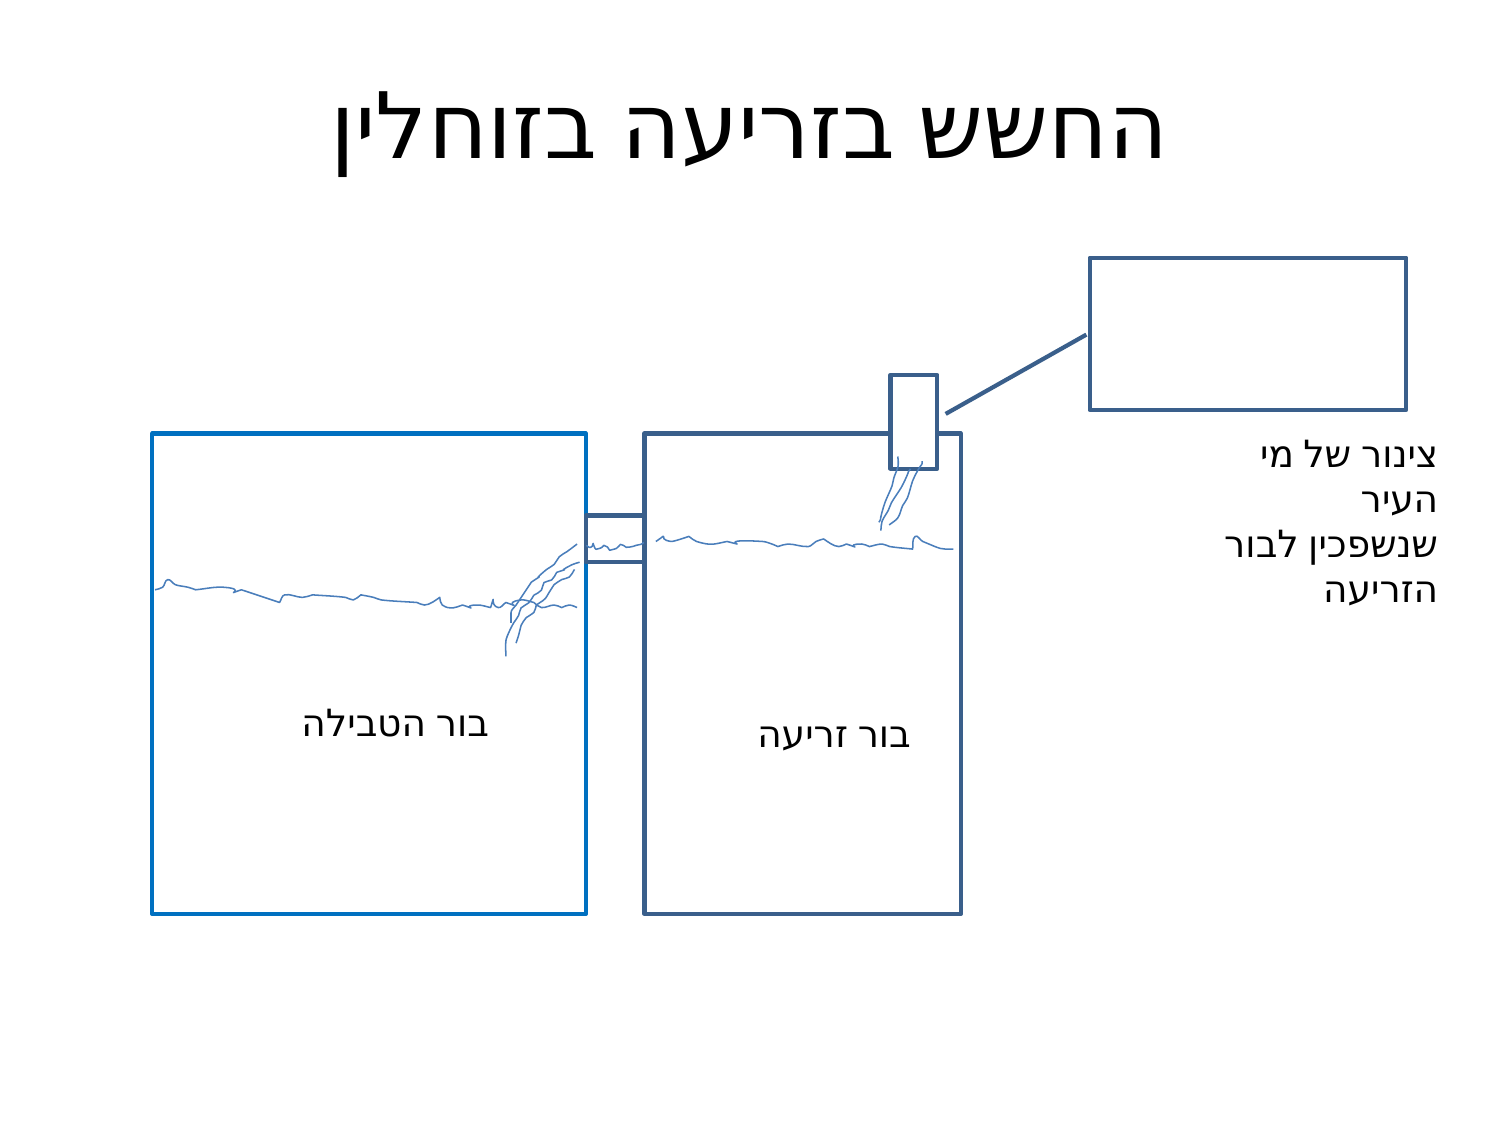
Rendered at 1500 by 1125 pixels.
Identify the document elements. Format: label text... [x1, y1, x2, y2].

text_box [585, 541, 645, 552]
text_box [154, 578, 518, 609]
text_box [515, 569, 576, 644]
text_box [888, 461, 923, 526]
text_box [584, 513, 647, 564]
text_box [504, 561, 580, 657]
text_box [544, 604, 578, 609]
title החשש בזריעה בזוחלין [75, 45, 1425, 200]
text_box [880, 468, 912, 531]
text_box בור הטבילה [222, 691, 504, 752]
text_box [944, 256, 1408, 416]
text_box בור זריעה [703, 703, 926, 763]
text_box [878, 456, 900, 523]
text_box [150, 431, 588, 916]
text_box [655, 535, 954, 550]
text_box [510, 543, 578, 623]
text_box צינור של מי העיר שנשפכין לבור הזריעה [1160, 422, 1454, 618]
text_box [642, 431, 963, 916]
text_box [888, 373, 939, 471]
